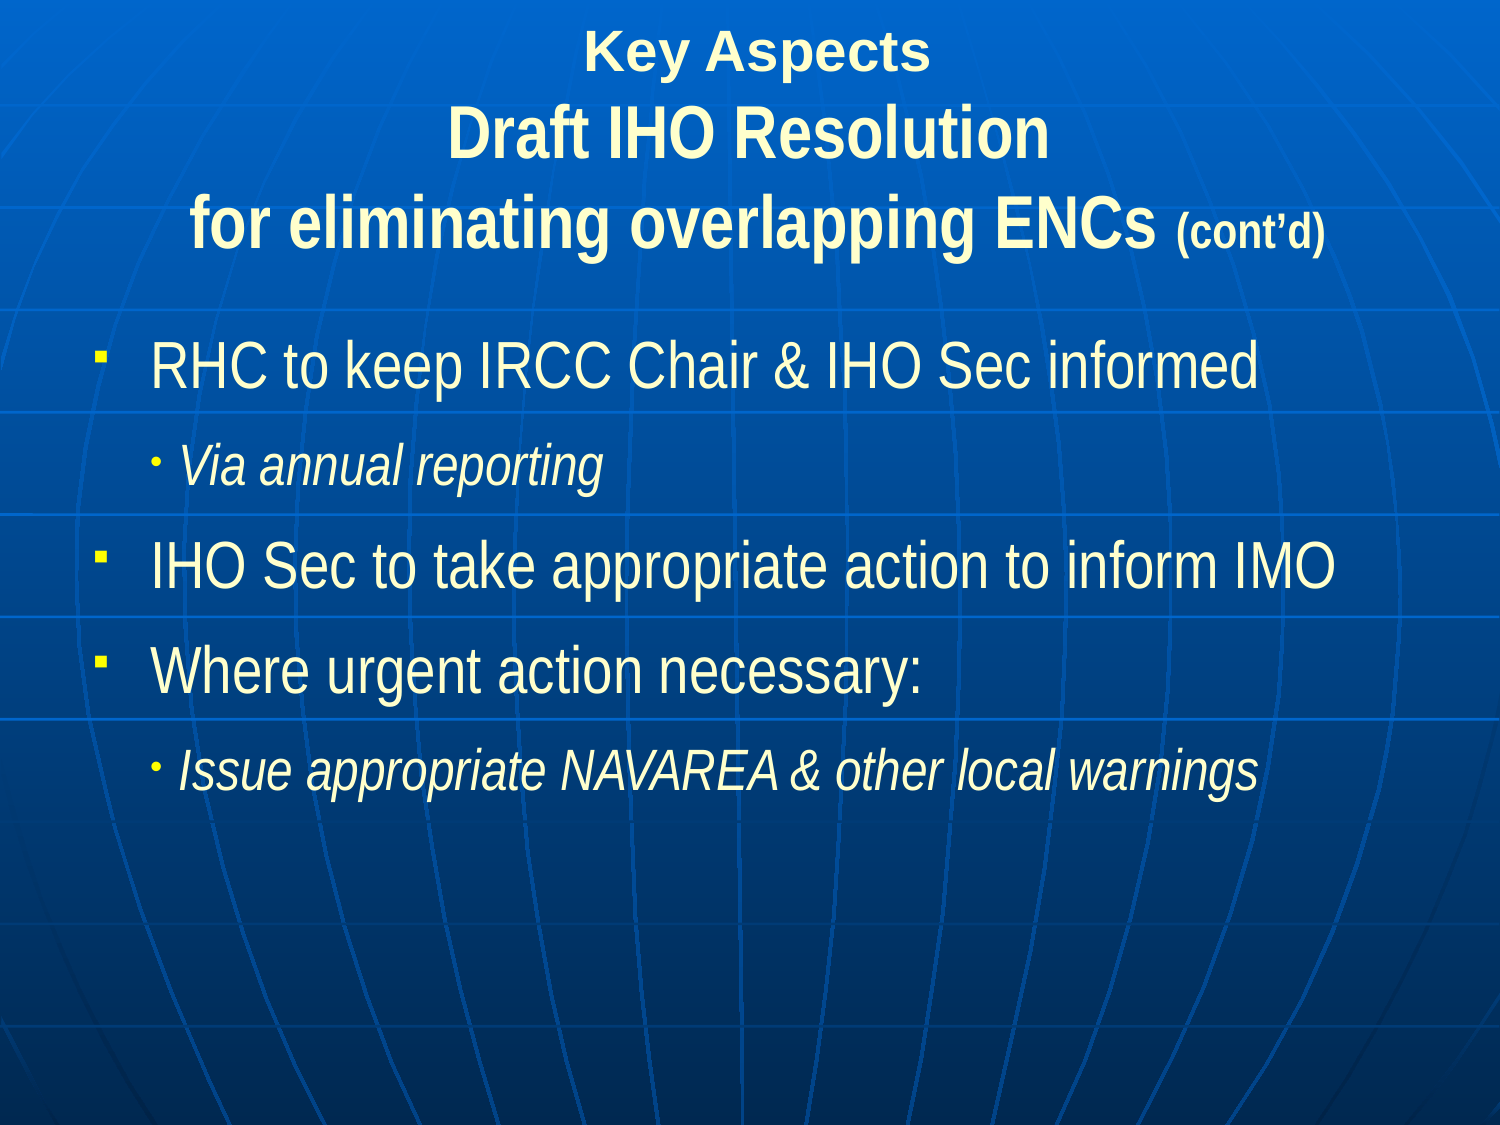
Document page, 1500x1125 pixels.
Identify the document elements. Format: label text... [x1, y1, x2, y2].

title Key Aspects Draft IHO Resolution for eliminating overlapping ENCs (cont’d) [135, 89, 1381, 278]
list RHC to keep IRCC Chair & IHO Sec informed Via annual reporting IHO Sec to take appropriate action to inform IMO Where urgent action necessary: Issue appropriate NAVAREA & other local warnings [76, 314, 1436, 1059]
